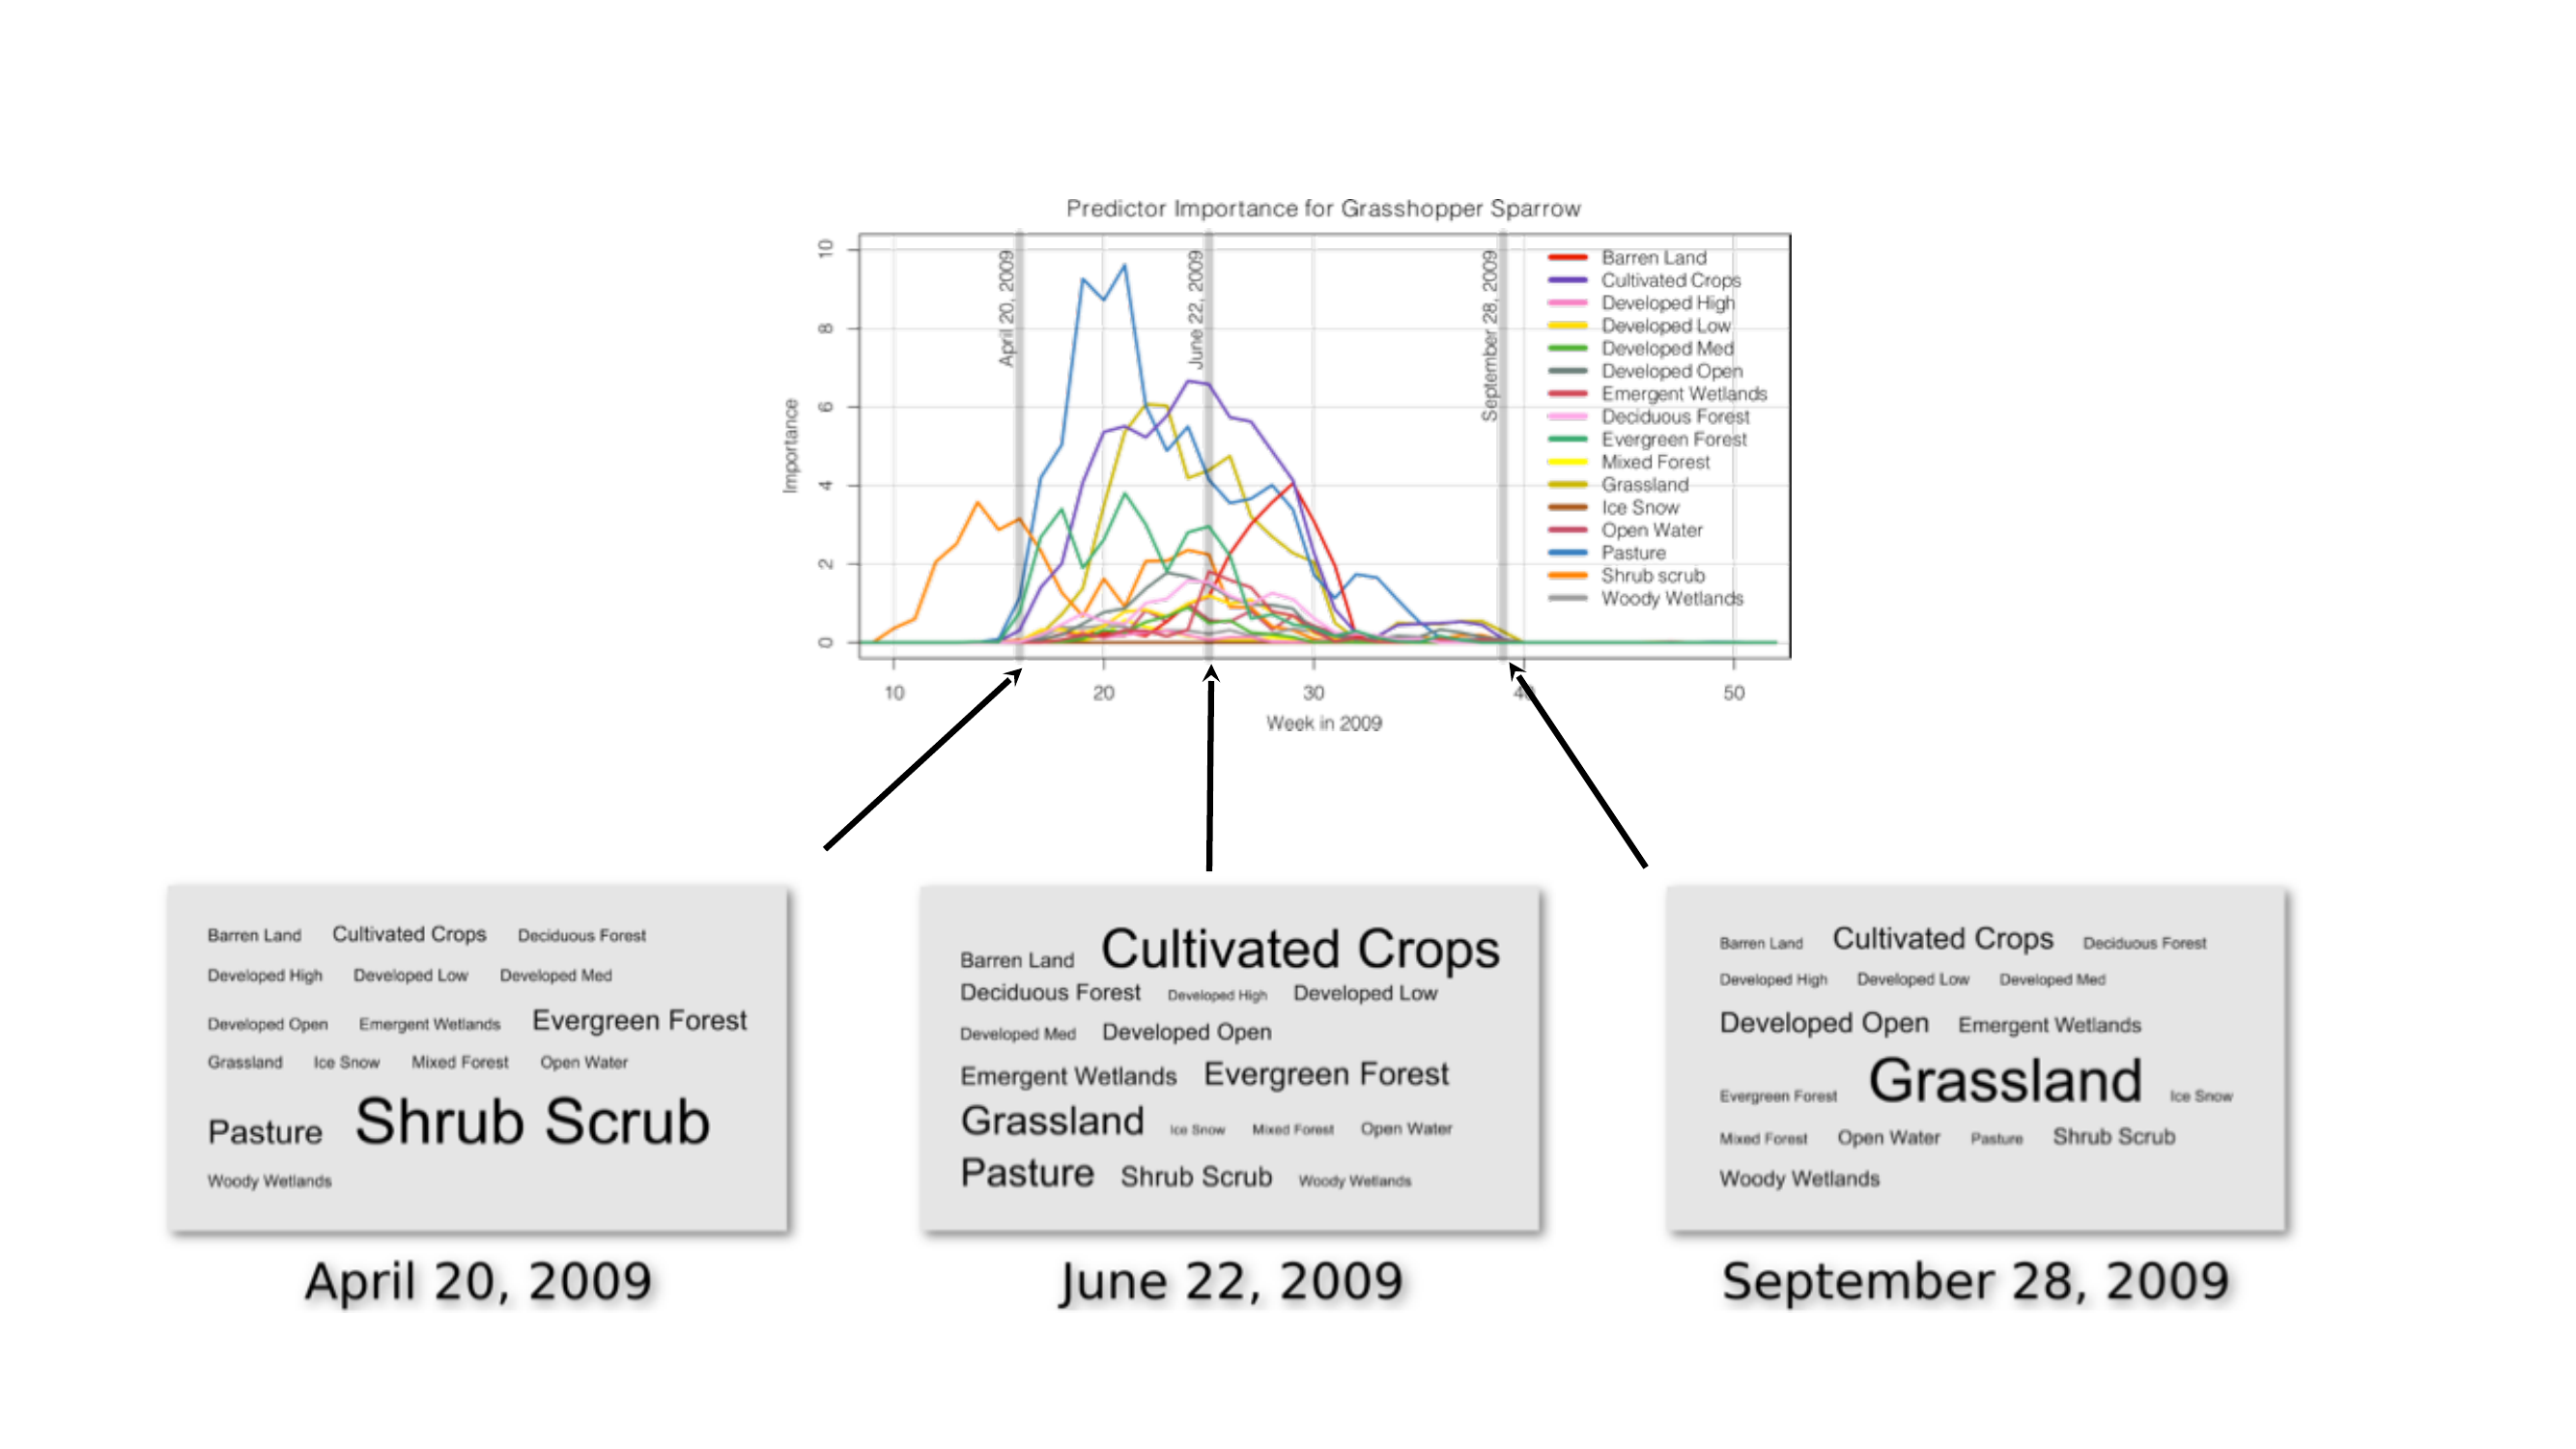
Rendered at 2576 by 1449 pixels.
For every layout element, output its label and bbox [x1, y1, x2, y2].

picture [782, 199, 1792, 731]
picture [896, 870, 1556, 1313]
picture [144, 868, 804, 1313]
picture [1643, 870, 2303, 1313]
